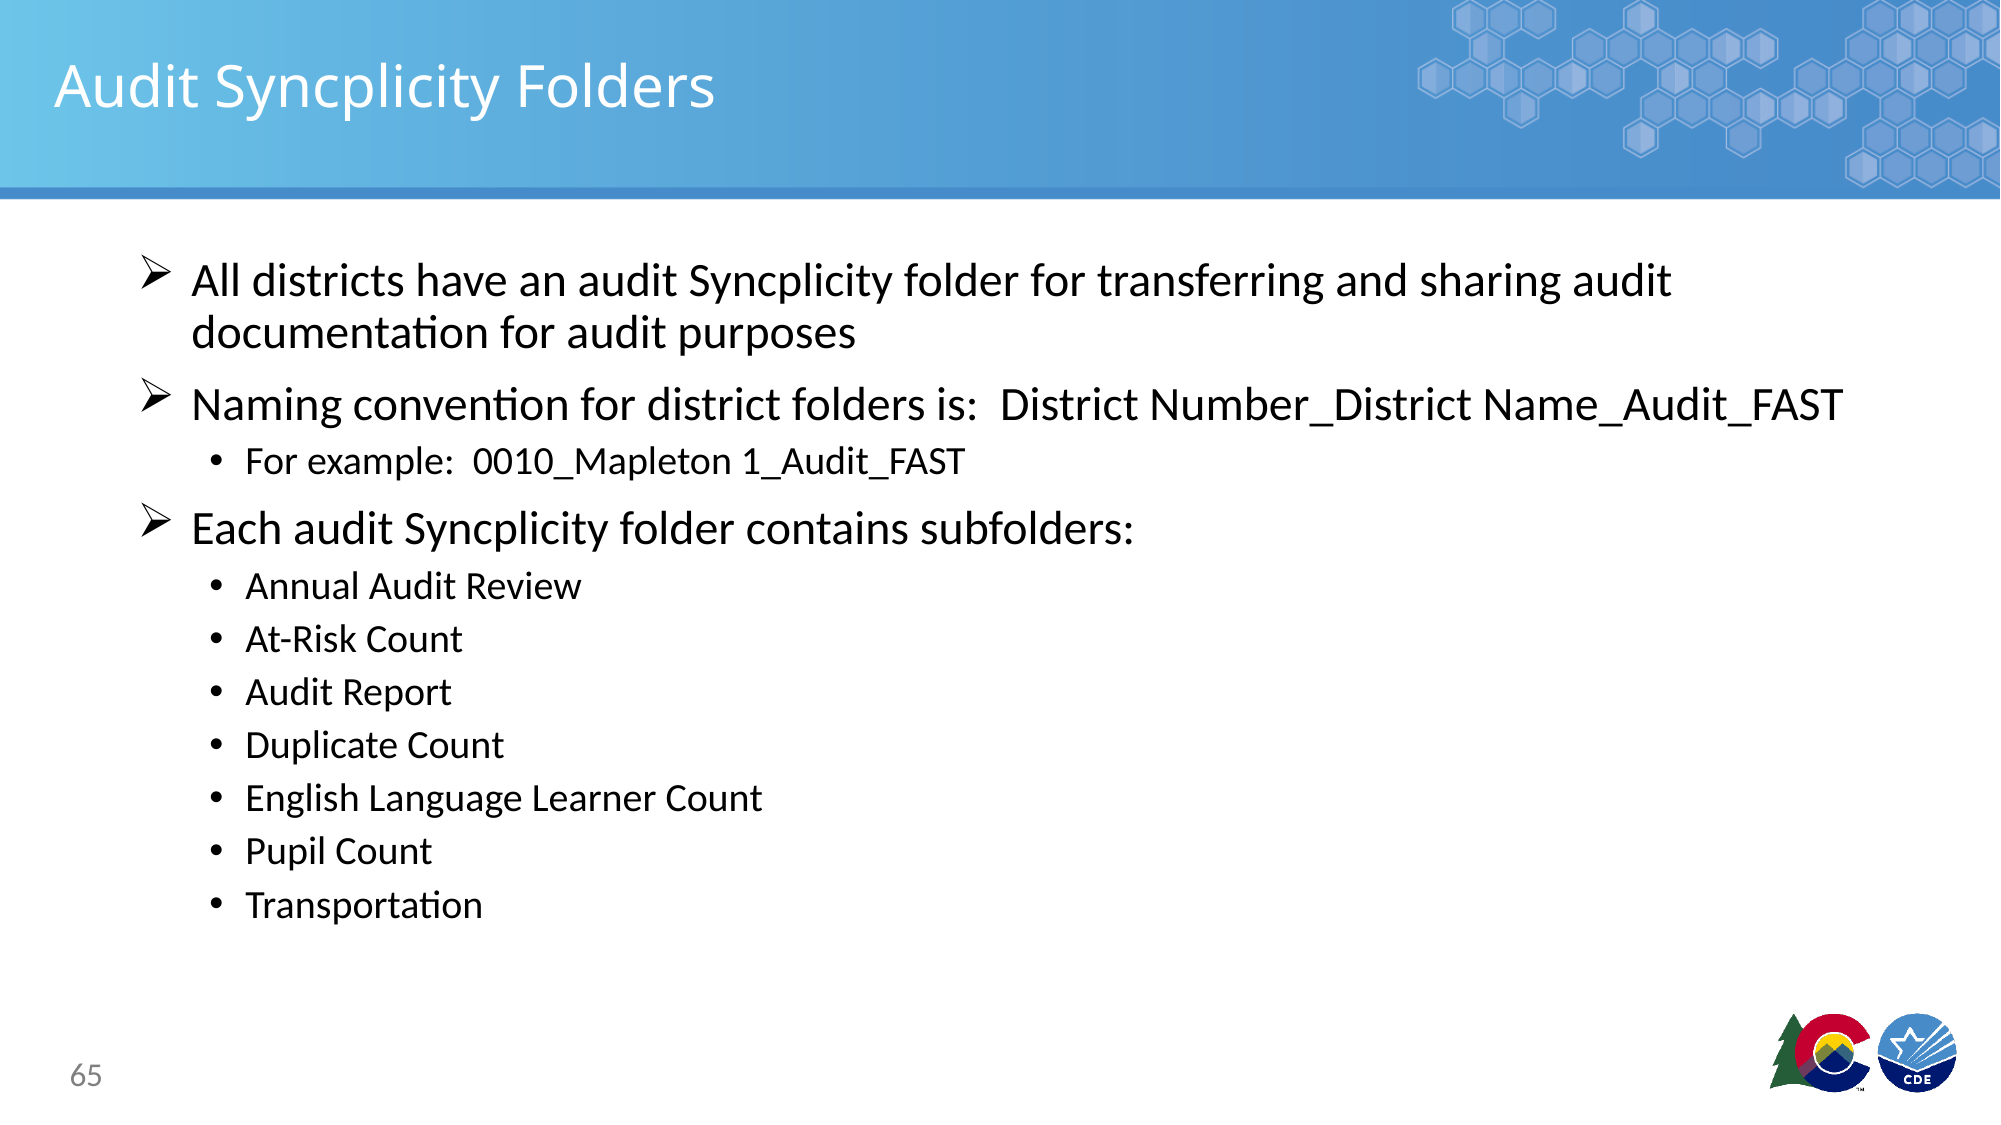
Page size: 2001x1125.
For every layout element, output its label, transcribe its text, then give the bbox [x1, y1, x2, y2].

picture [0, 0, 2000, 200]
list All districts have an audit Syncplicity folder for transferring and sharing audit documentation for audit purposes Naming convention for district folders is: District Number_District Name_Audit_FAST For example: 0010_Mapleton 1_Audit_FAST Each audit Syncplicity folder contains subfolders: Annual Audit Review At-Risk Count Audit Report Duplicate Count English Language Learner Count Pupil Count Transportation [137, 254, 1863, 969]
title Audit Syncplicity Folders [54, 56, 1387, 182]
picture [1768, 1012, 1957, 1093]
slide_number 65 [54, 1042, 505, 1103]
